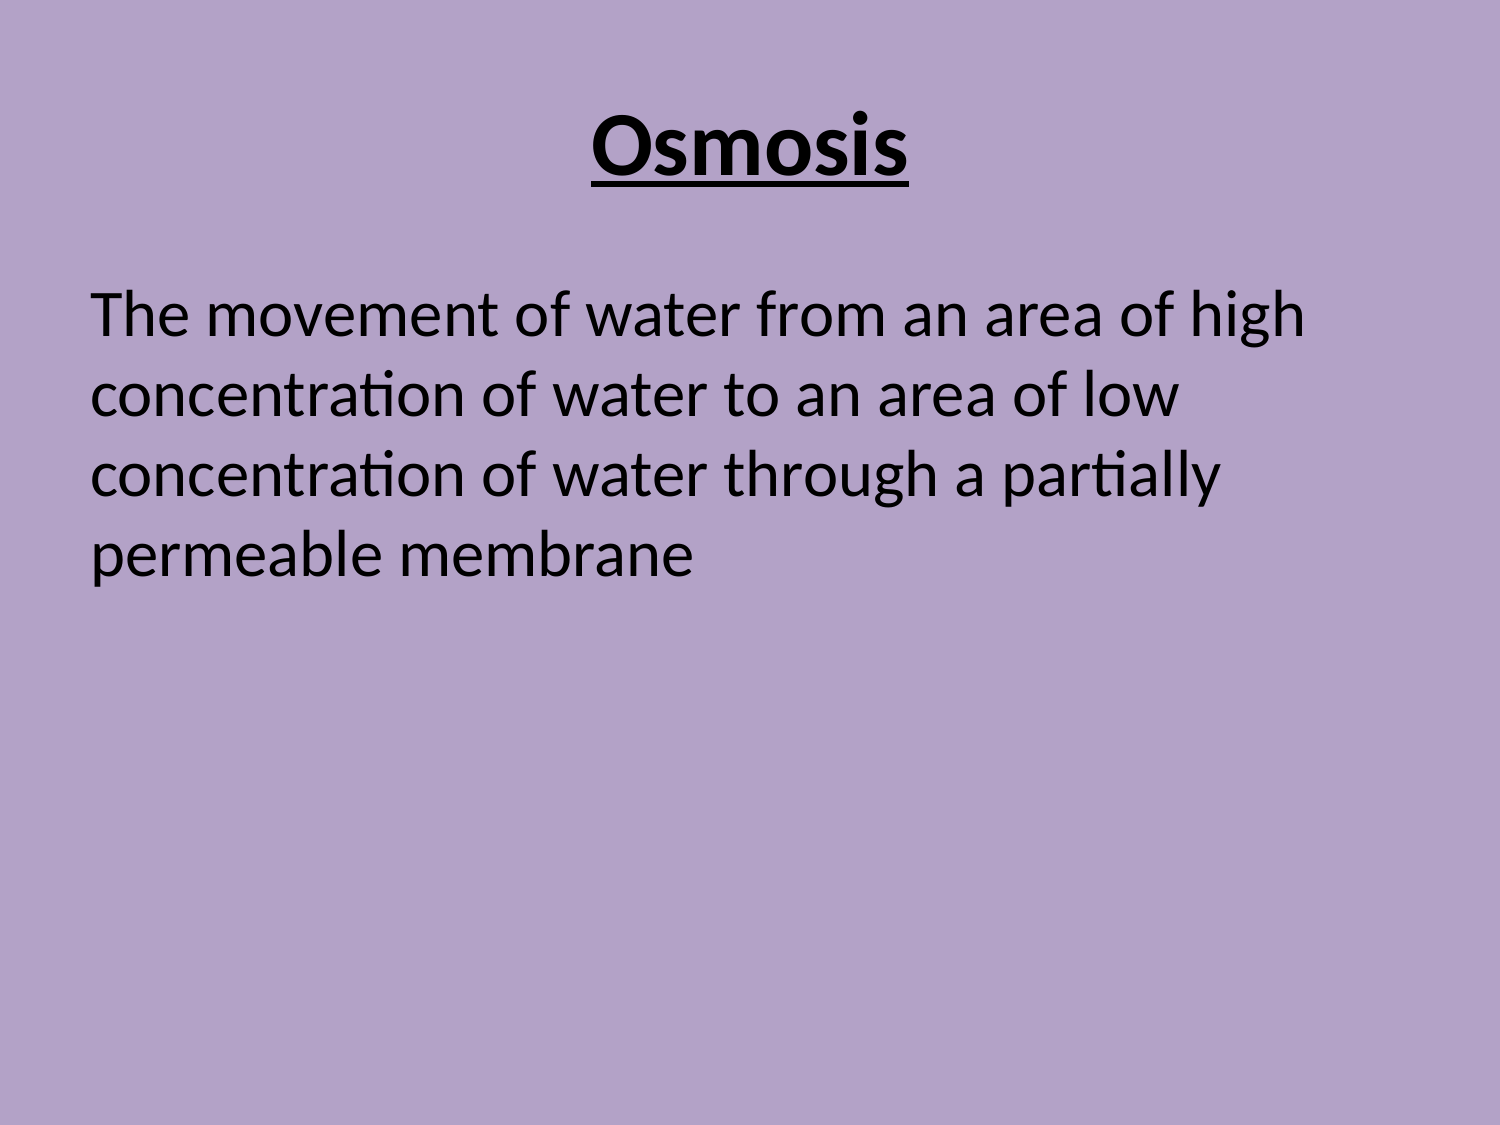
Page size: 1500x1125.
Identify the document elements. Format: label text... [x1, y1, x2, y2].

list The movement of water from an area of high concentration of water to an area of low concentration of water through a partially permeable membrane [75, 262, 1425, 1005]
title Osmosis [75, 45, 1425, 233]
